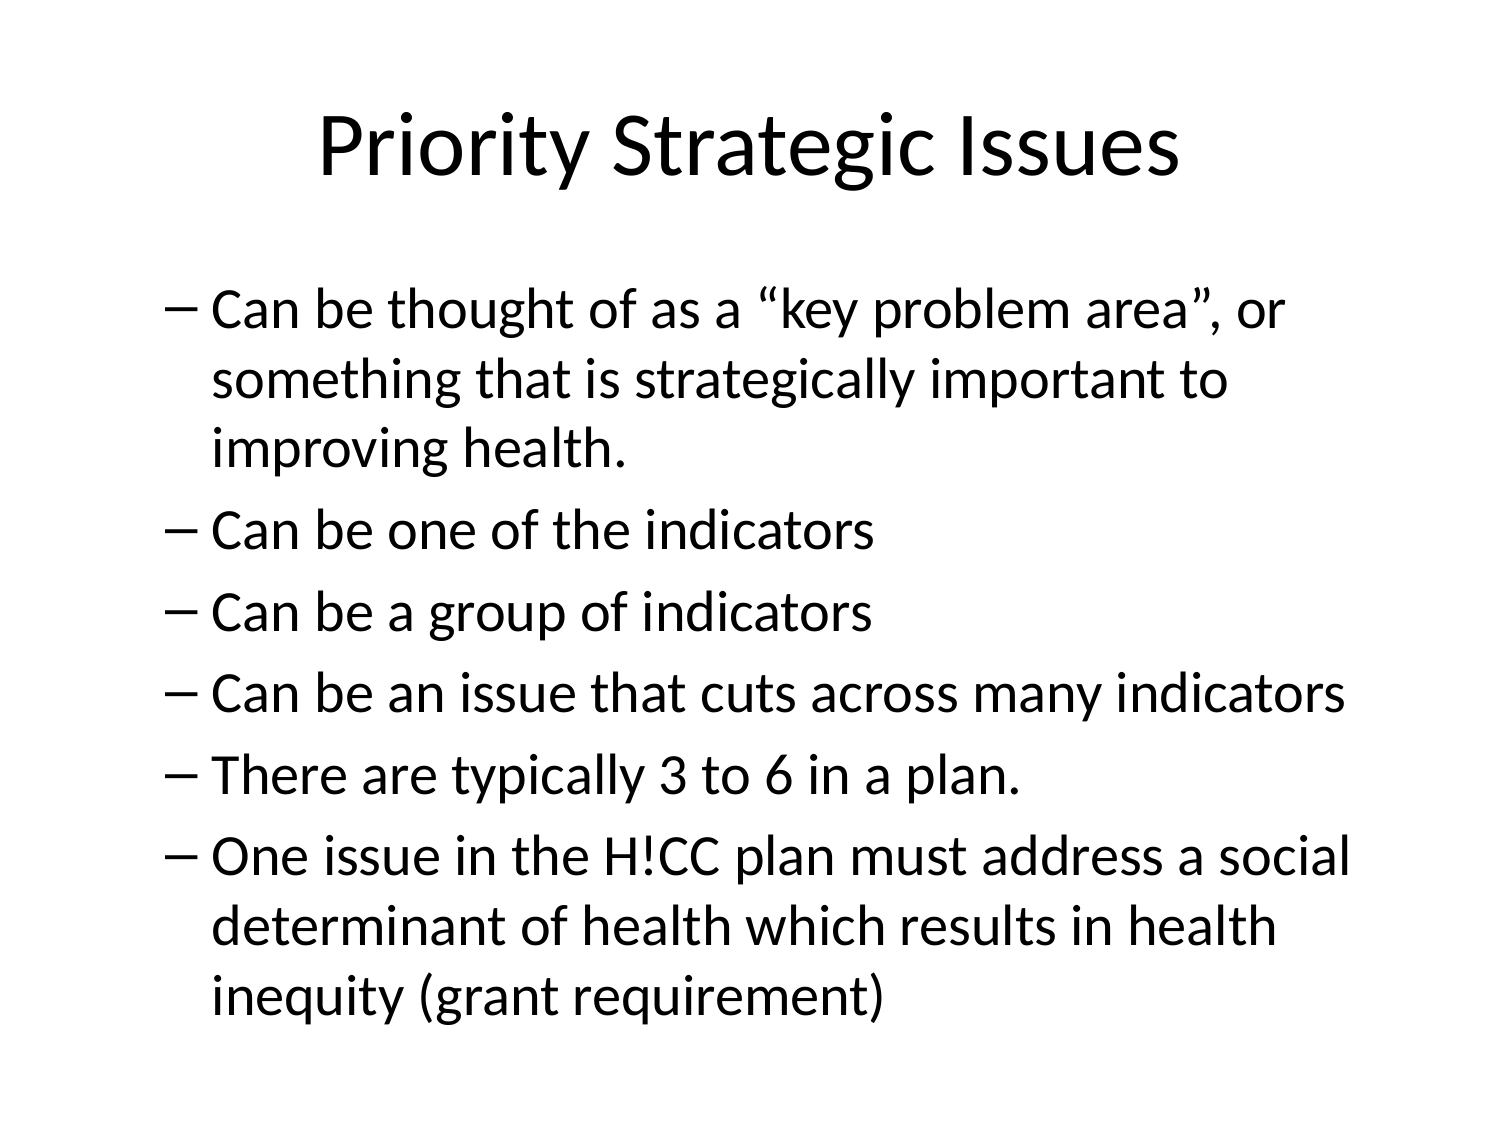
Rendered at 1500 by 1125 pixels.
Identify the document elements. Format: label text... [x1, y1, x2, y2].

list Can be thought of as a “key problem area”, or something that is strategically important to improving health. Can be one of the indicators Can be a group of indicators Can be an issue that cuts across many indicators There are typically 3 to 6 in a plan. One issue in the H!CC plan must address a social determinant of health which results in health inequity (grant requirement) [75, 262, 1425, 1125]
title Priority Strategic Issues [75, 45, 1425, 233]
